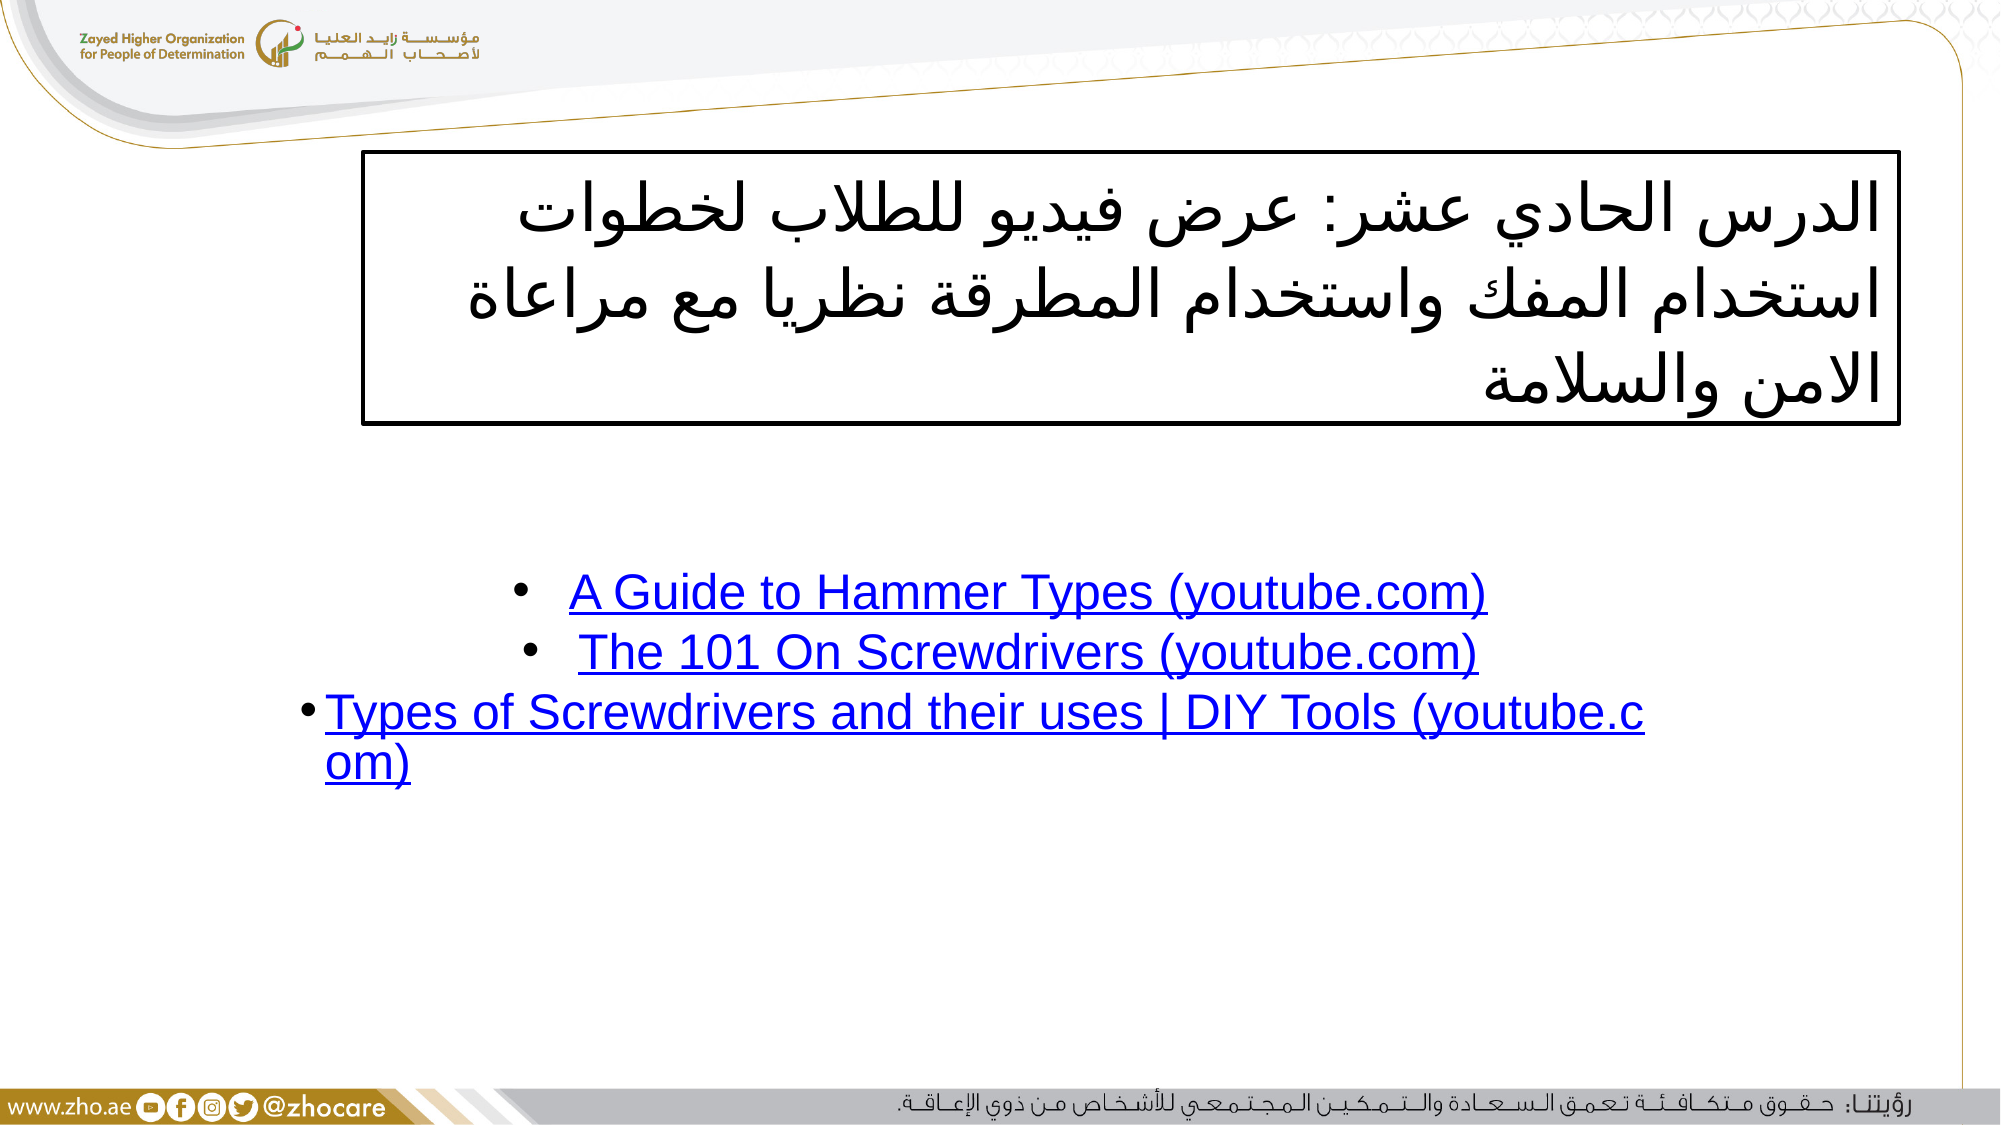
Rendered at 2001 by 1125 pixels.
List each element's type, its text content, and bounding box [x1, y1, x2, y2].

text_box الدرس الحادي عشر: عرض فيديو للطلاب لخطوات استخدام المفك واستخدام المطرقة نظريا مع مراعاة الامن والسلامة [361, 150, 1901, 426]
picture [0, 0, 2001, 1125]
text_box A Guide to Hammer Types (youtube.com) The 101 On Screwdrivers (youtube.com) Types of Screwdrivers and their uses | DIY Tools (youtube.com) [284, 551, 1716, 747]
